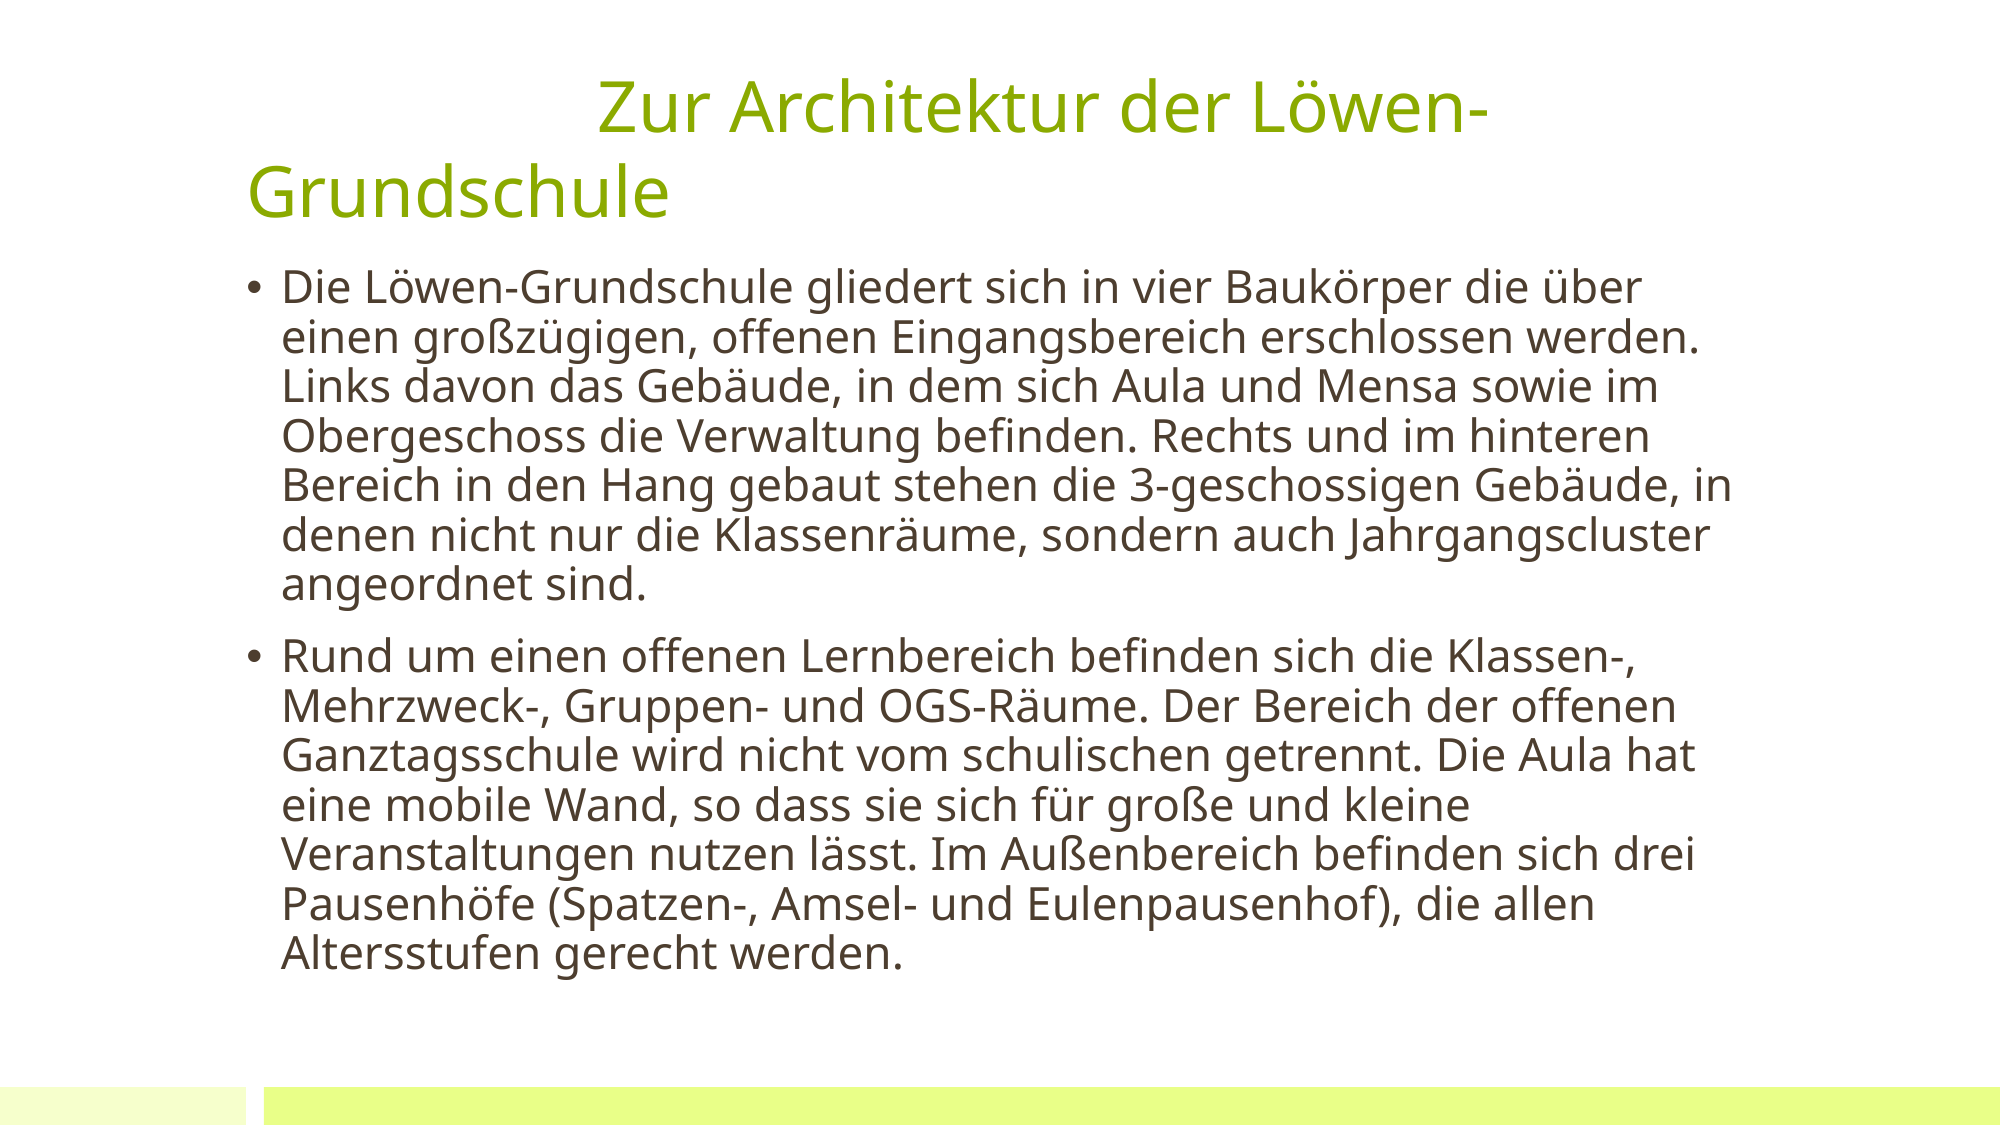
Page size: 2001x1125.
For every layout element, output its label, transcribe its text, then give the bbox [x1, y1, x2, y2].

list Die Löwen-Grundschule gliedert sich in vier Baukörper die über einen großzügigen, offenen Eingangsbereich erschlossen werden. Links davon das Gebäude, in dem sich Aula und Mensa sowie im Obergeschoss die Verwaltung befinden. Rechts und im hinteren Bereich in den Hang gebaut stehen die 3-geschossigen Gebäude, in denen nicht nur die Klassenräume, sondern auch Jahrgangscluster angeordnet sind. Rund um einen offenen Lernbereich befinden sich die Klassen-, Mehrzweck-, Gruppen- und OGS-Räume. Der Bereich der offenen Ganztagsschule wird nicht vom schulischen getrennt. Die Aula hat eine mobile Wand, so dass sie sich für große und kleine Veranstaltungen nutzen lässt. Im Außenbereich befinden sich drei Pausenhöfe (Spatzen-, Amsel- und Eulenpausenhof), die allen Altersstufen gerecht werden. [231, 256, 1769, 1015]
title Zur Architektur der Löwen-Grundschule [231, 45, 1769, 240]
